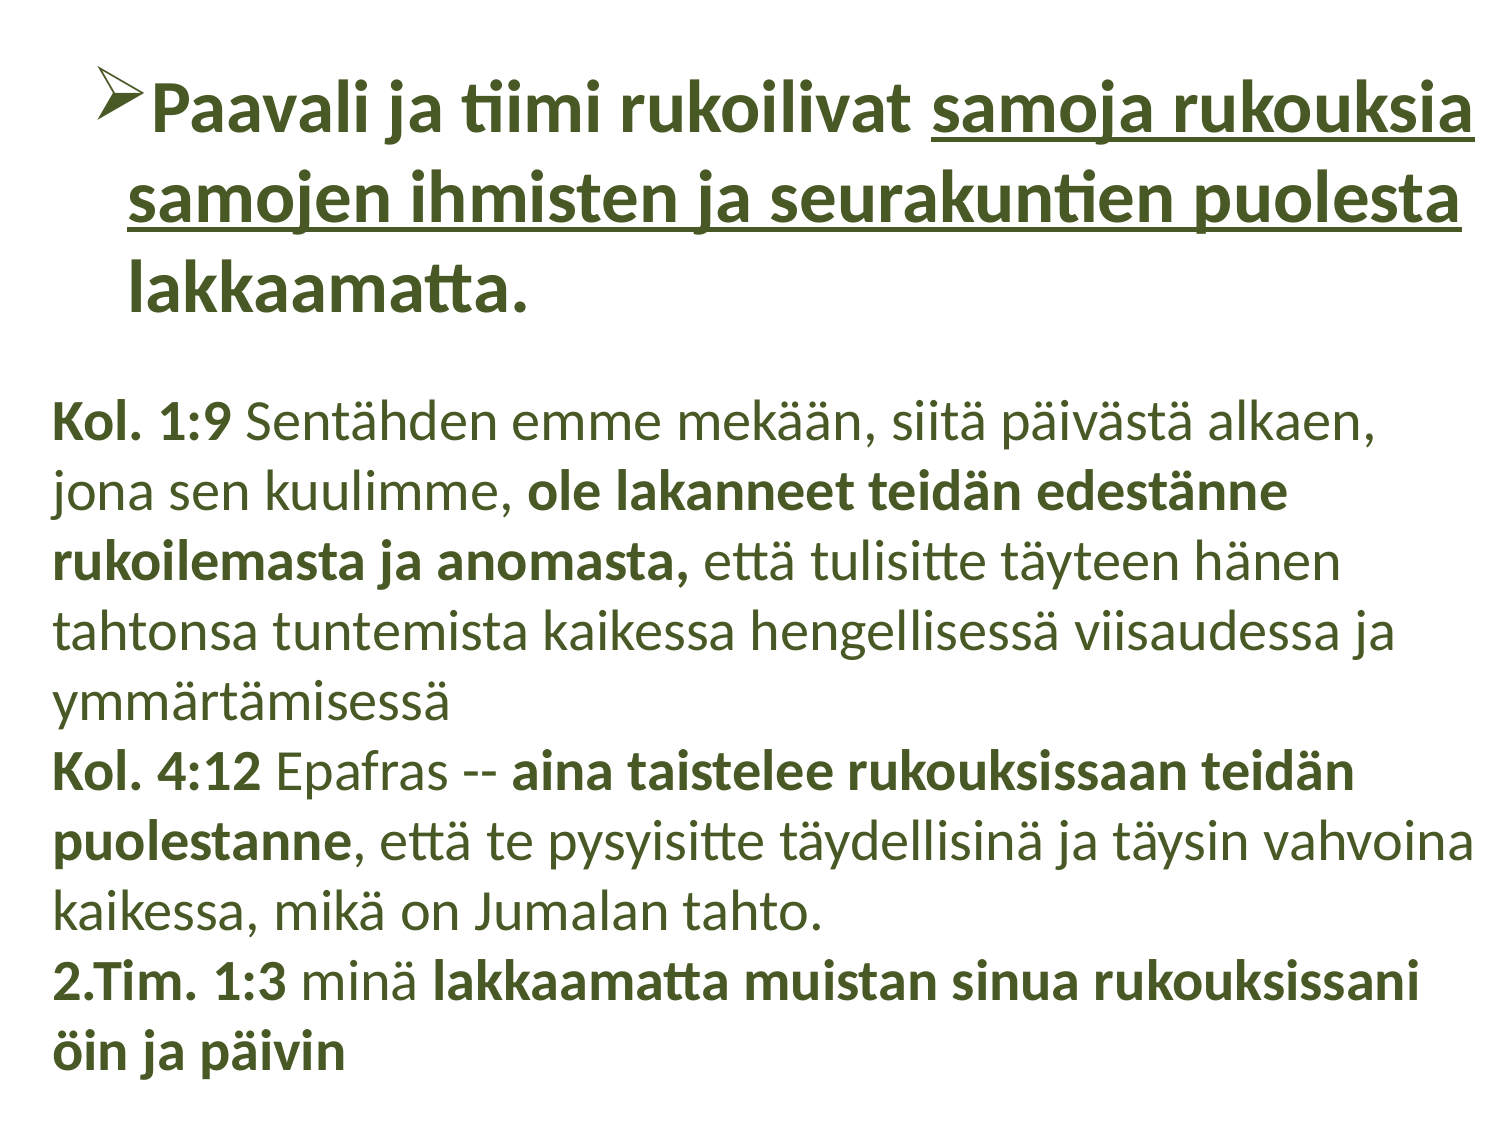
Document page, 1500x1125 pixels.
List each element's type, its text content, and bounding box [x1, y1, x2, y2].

text_box Paavali ja tiimi rukoilivat samoja rukouksia samojen ihmisten ja seurakuntien puolesta lakkaamatta. Kol. 1:9 Sentähden emme mekään, siitä päivästä alkaen, jona sen kuulimme, ole lakanneet teidän edestänne rukoilemasta ja anomasta, että tulisitte täyteen hänen tahtonsa tuntemista kaikessa hengellisessä viisaudessa ja ymmärtämisessä Kol. 4:12 Epafras -- aina taistelee rukouksissaan teidän puolestanne, että te pysyisitte täydellisinä ja täysin vahvoina kaikessa, mikä on Jumalan tahto. 2.Tim. 1:3 minä lakkaamatta muistan sinua rukouksissani öin ja päivin [37, 49, 1500, 1125]
text_box [0, 324, 1263, 522]
